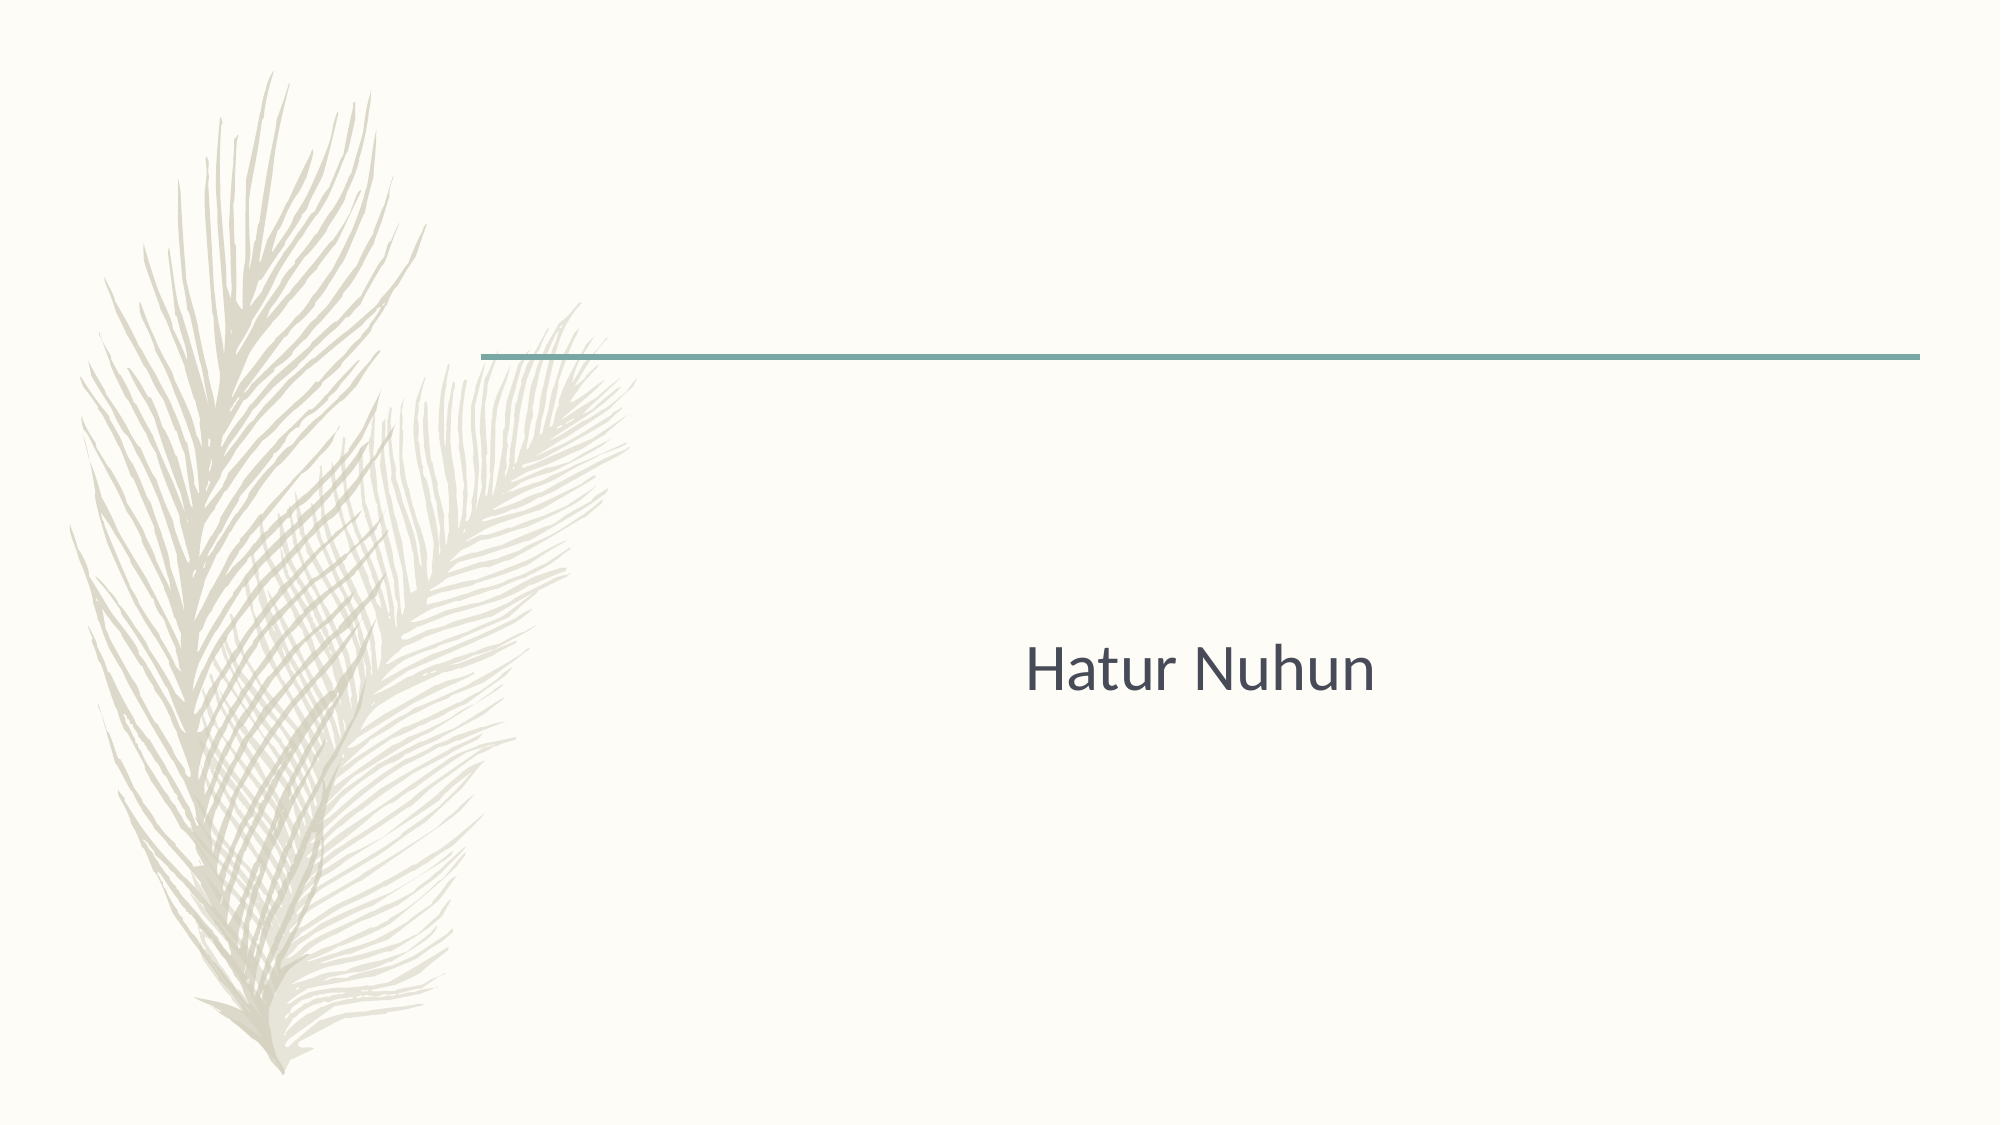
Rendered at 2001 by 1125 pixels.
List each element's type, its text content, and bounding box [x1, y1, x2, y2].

list Hatur Nuhun [481, 399, 1920, 999]
